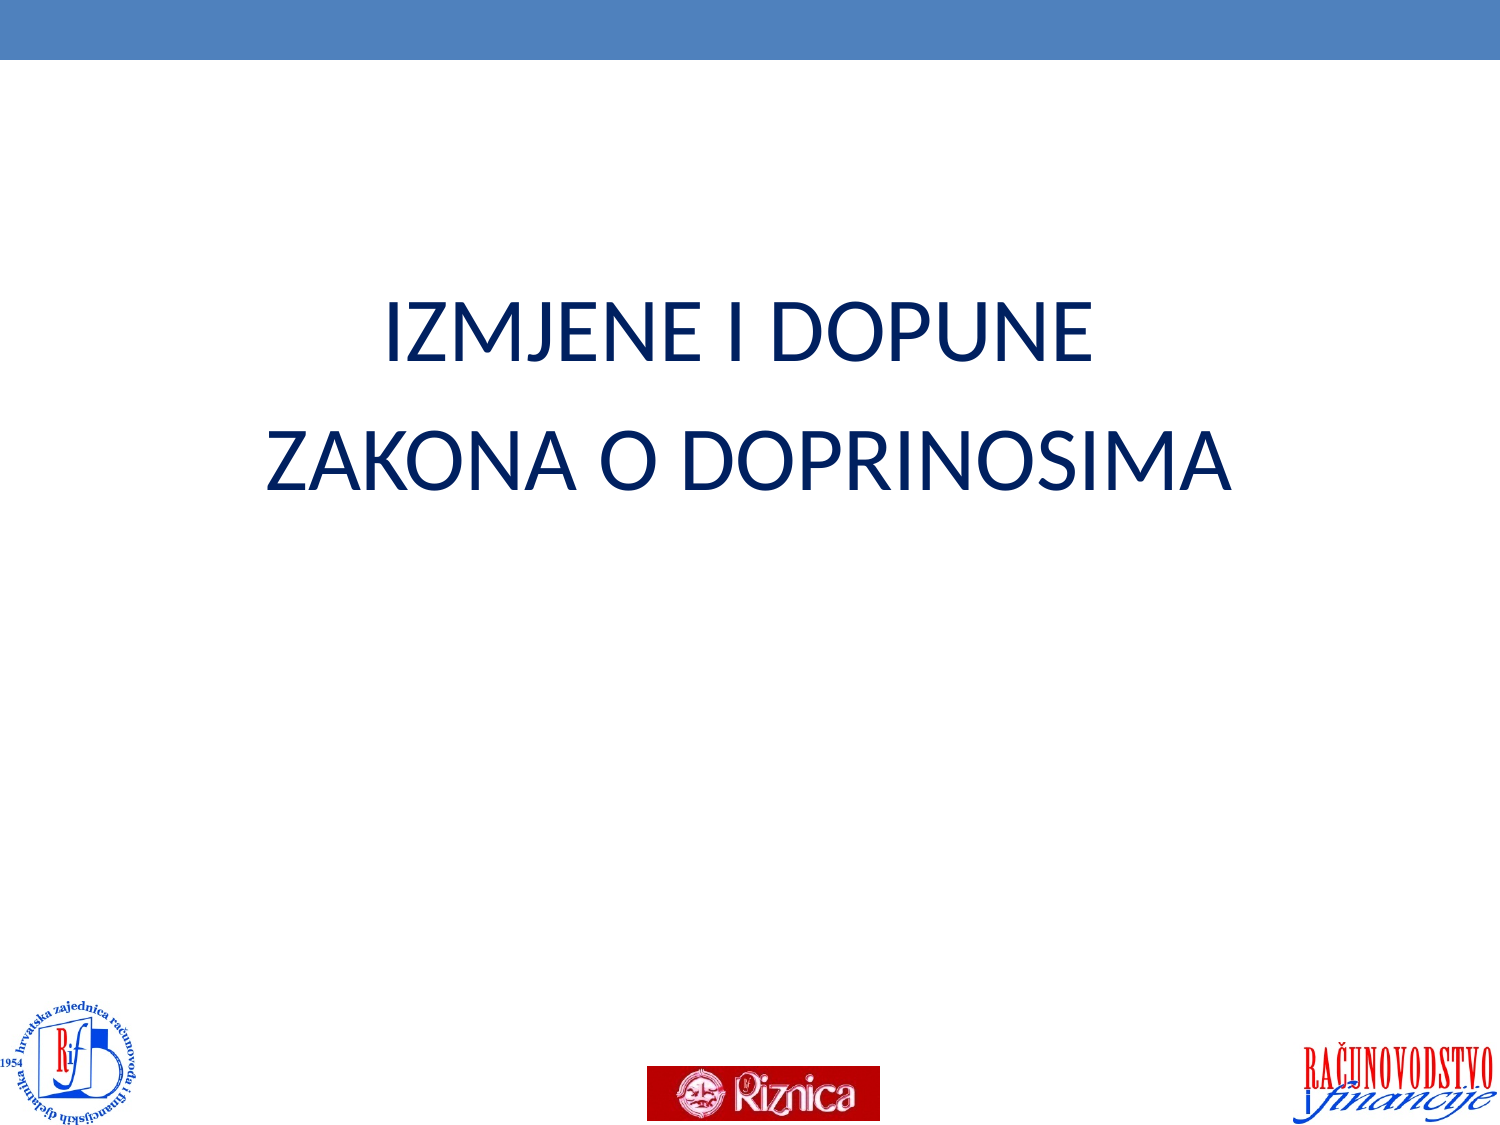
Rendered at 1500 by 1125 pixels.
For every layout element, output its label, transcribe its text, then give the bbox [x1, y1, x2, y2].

picture [0, 1001, 136, 1125]
picture [647, 1066, 880, 1121]
list IZMJENE I DOPUNE ZAKONA O DOPRINOSIMA [75, 262, 1425, 1063]
picture [1293, 1042, 1497, 1124]
